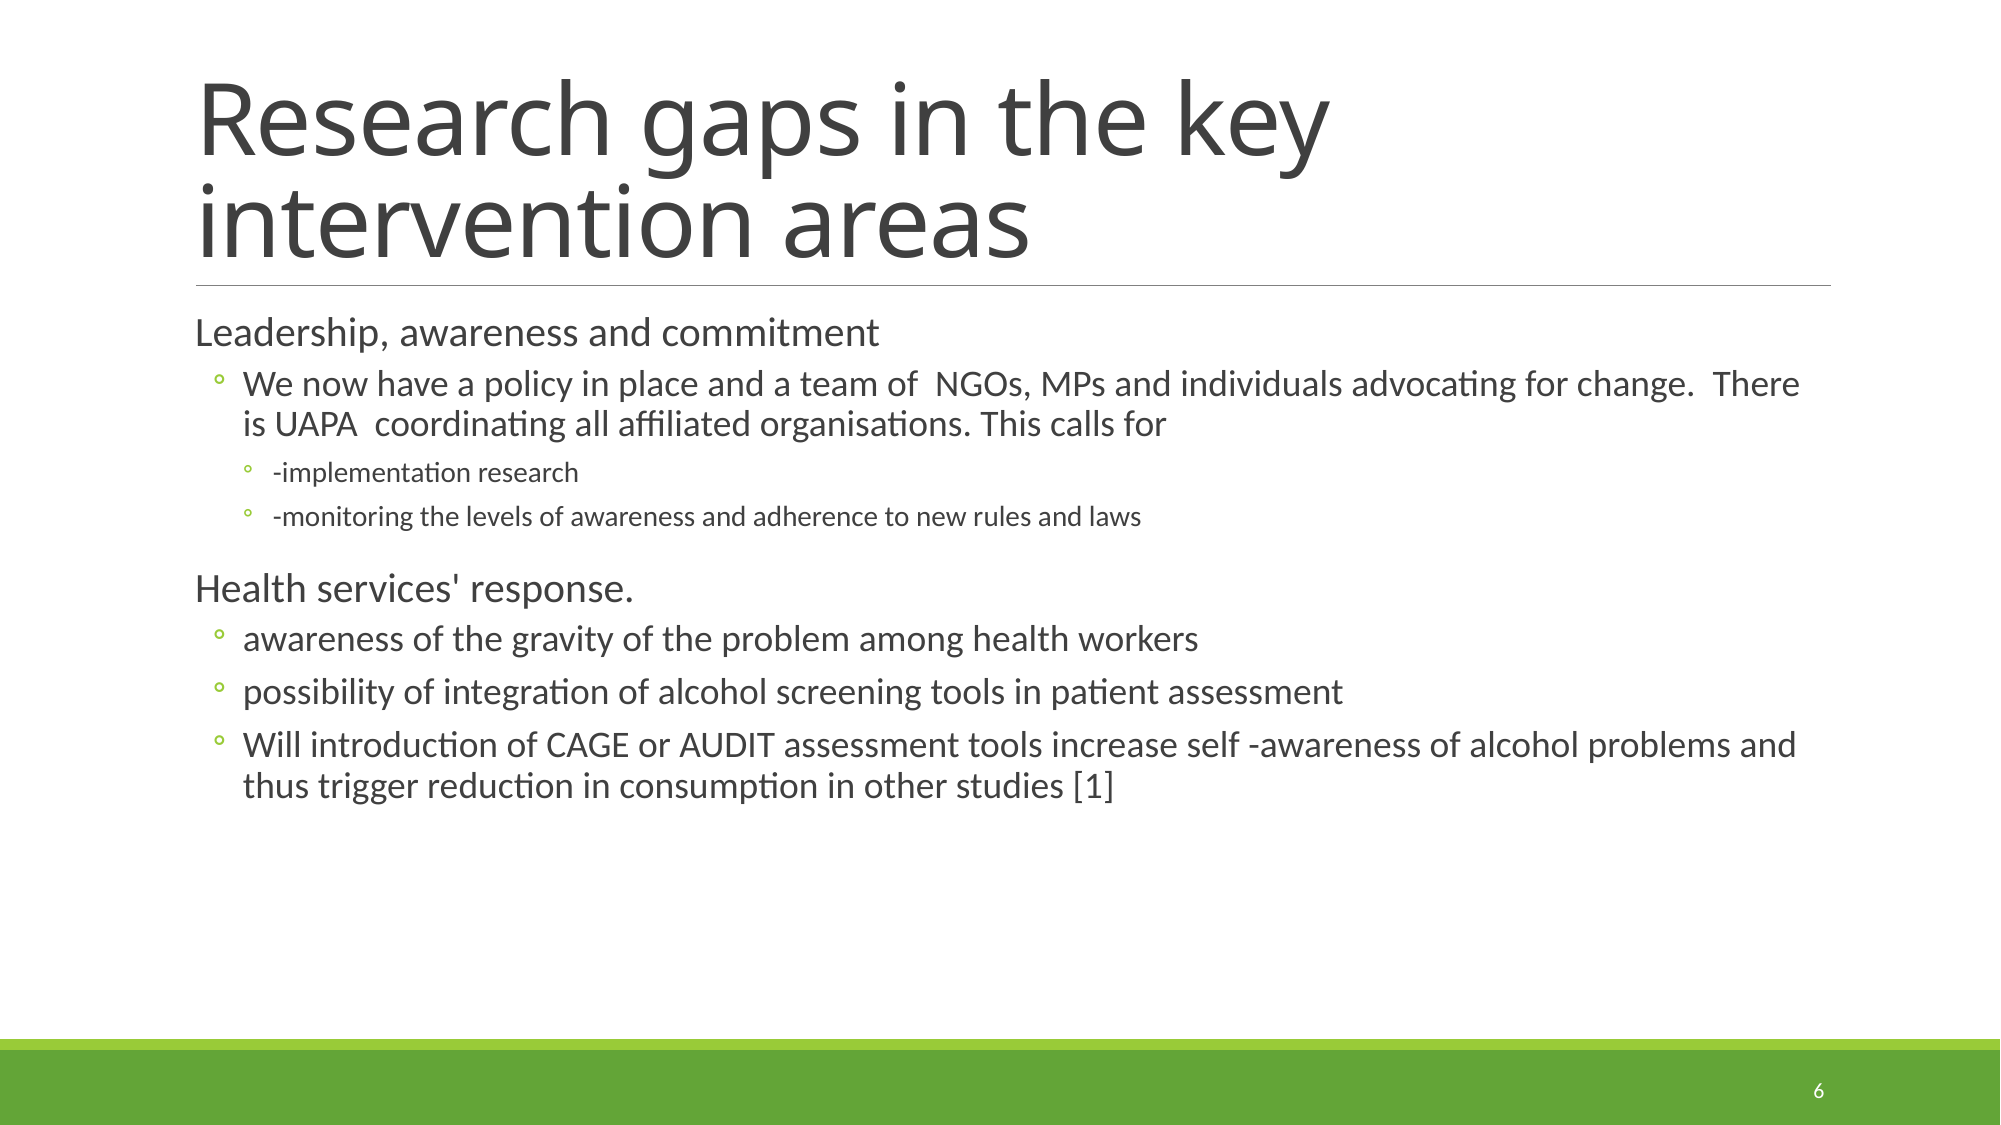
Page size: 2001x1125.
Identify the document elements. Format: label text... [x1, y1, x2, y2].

title Research gaps in the key intervention areas [180, 47, 1830, 285]
list Leadership, awareness and commitment We now have a policy in place and a team of NGOs, MPs and individuals advocating for change. There is UAPA coordinating all affiliated organisations. This calls for -implementation research -monitoring the levels of awareness and adherence to new rules and laws Health services' response. awareness of the gravity of the problem among health workers possibility of integration of alcohol screening tools in patient assessment Will introduction of CAGE or AUDIT assessment tools increase self -awareness of alcohol problems and thus trigger reduction in consumption in other studies [1] [180, 302, 1830, 963]
slide_number 6 [1624, 1059, 1840, 1120]
